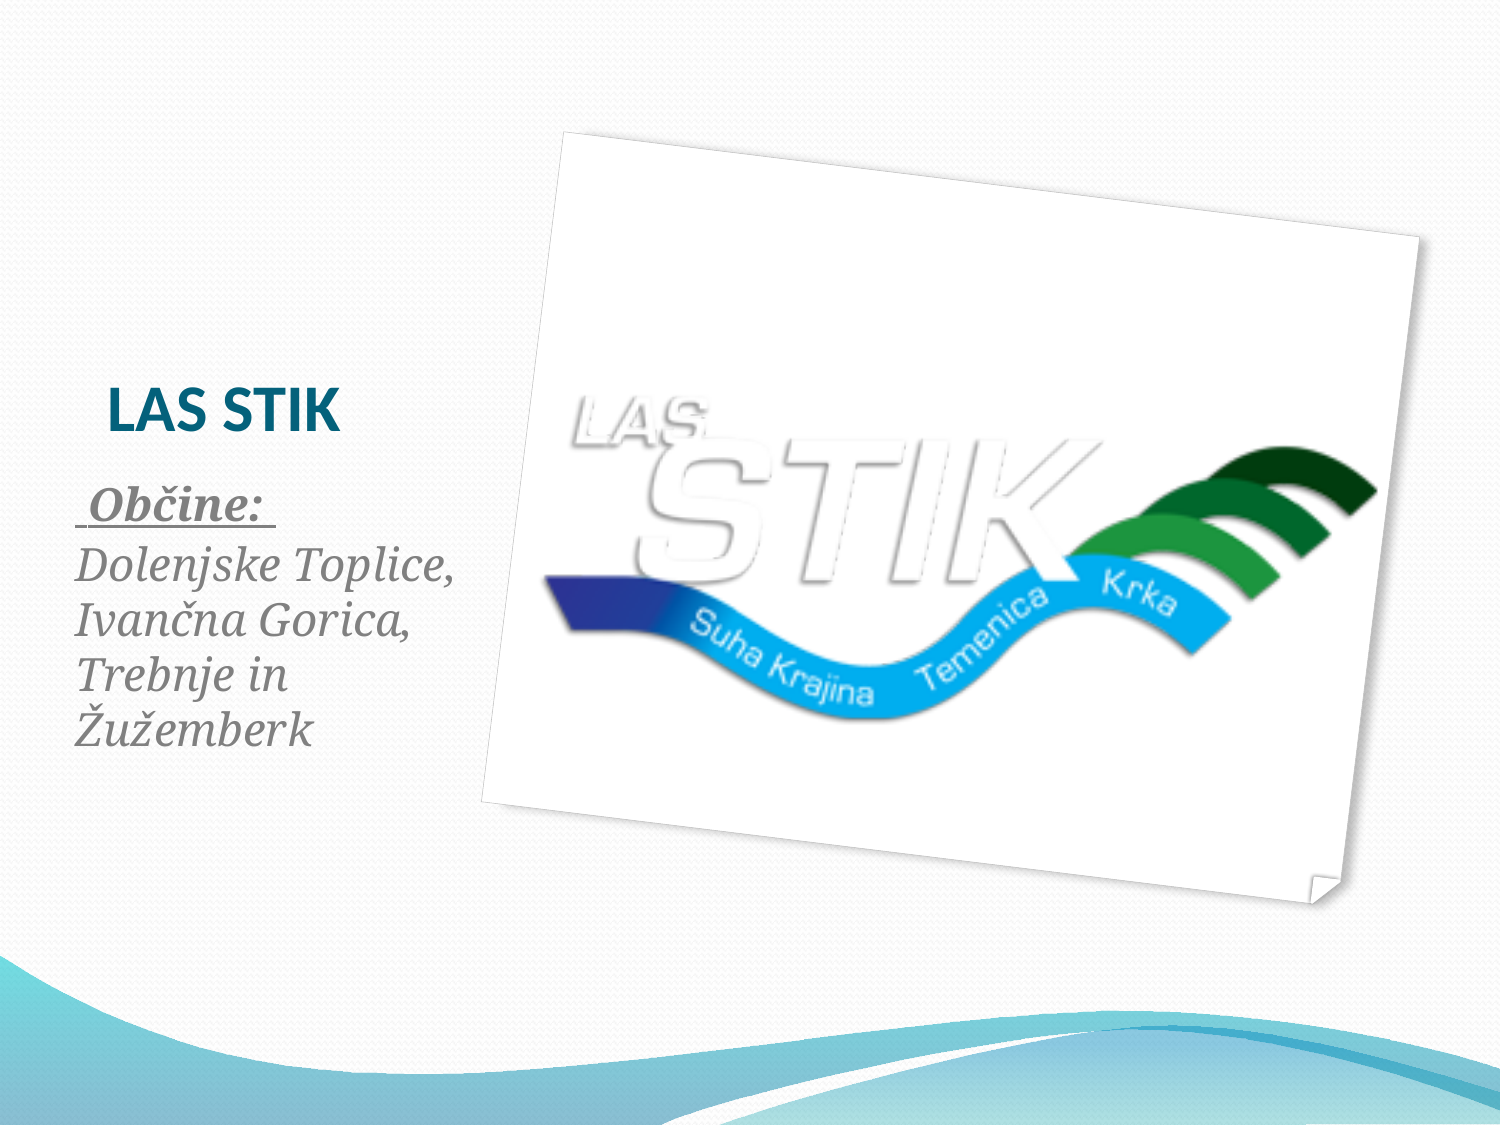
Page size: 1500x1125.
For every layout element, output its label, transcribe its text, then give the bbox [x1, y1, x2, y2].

list Občine: Dolenjske Toplice, Ivančna Gorica, Trebnje in Žužemberk [64, 468, 487, 826]
picture [537, 373, 1395, 729]
title LAS STIK [99, 193, 463, 453]
